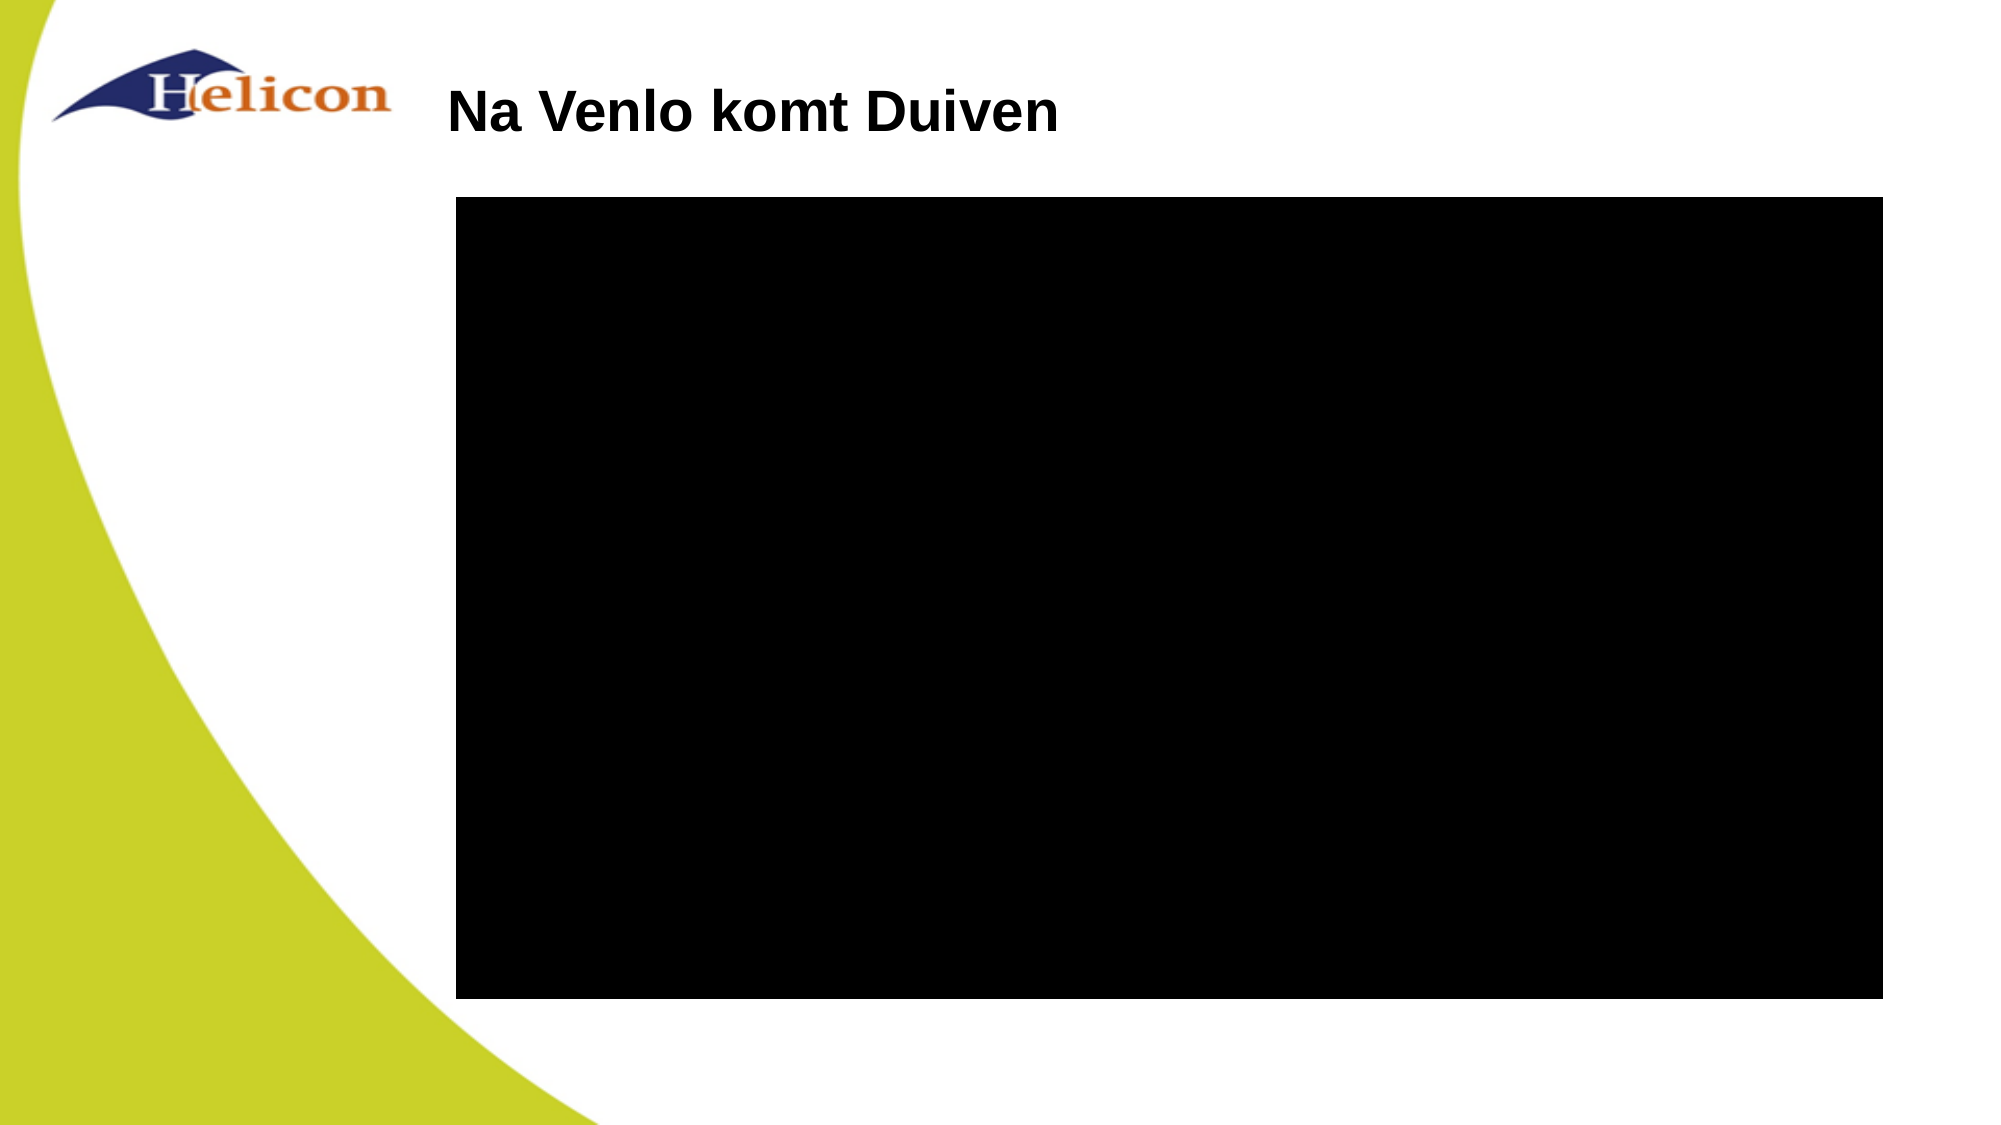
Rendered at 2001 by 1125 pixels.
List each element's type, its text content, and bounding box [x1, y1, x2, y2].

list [455, 195, 1884, 1000]
picture [0, 0, 2000, 1125]
title Na Venlo komt Duiven [432, 54, 1887, 161]
